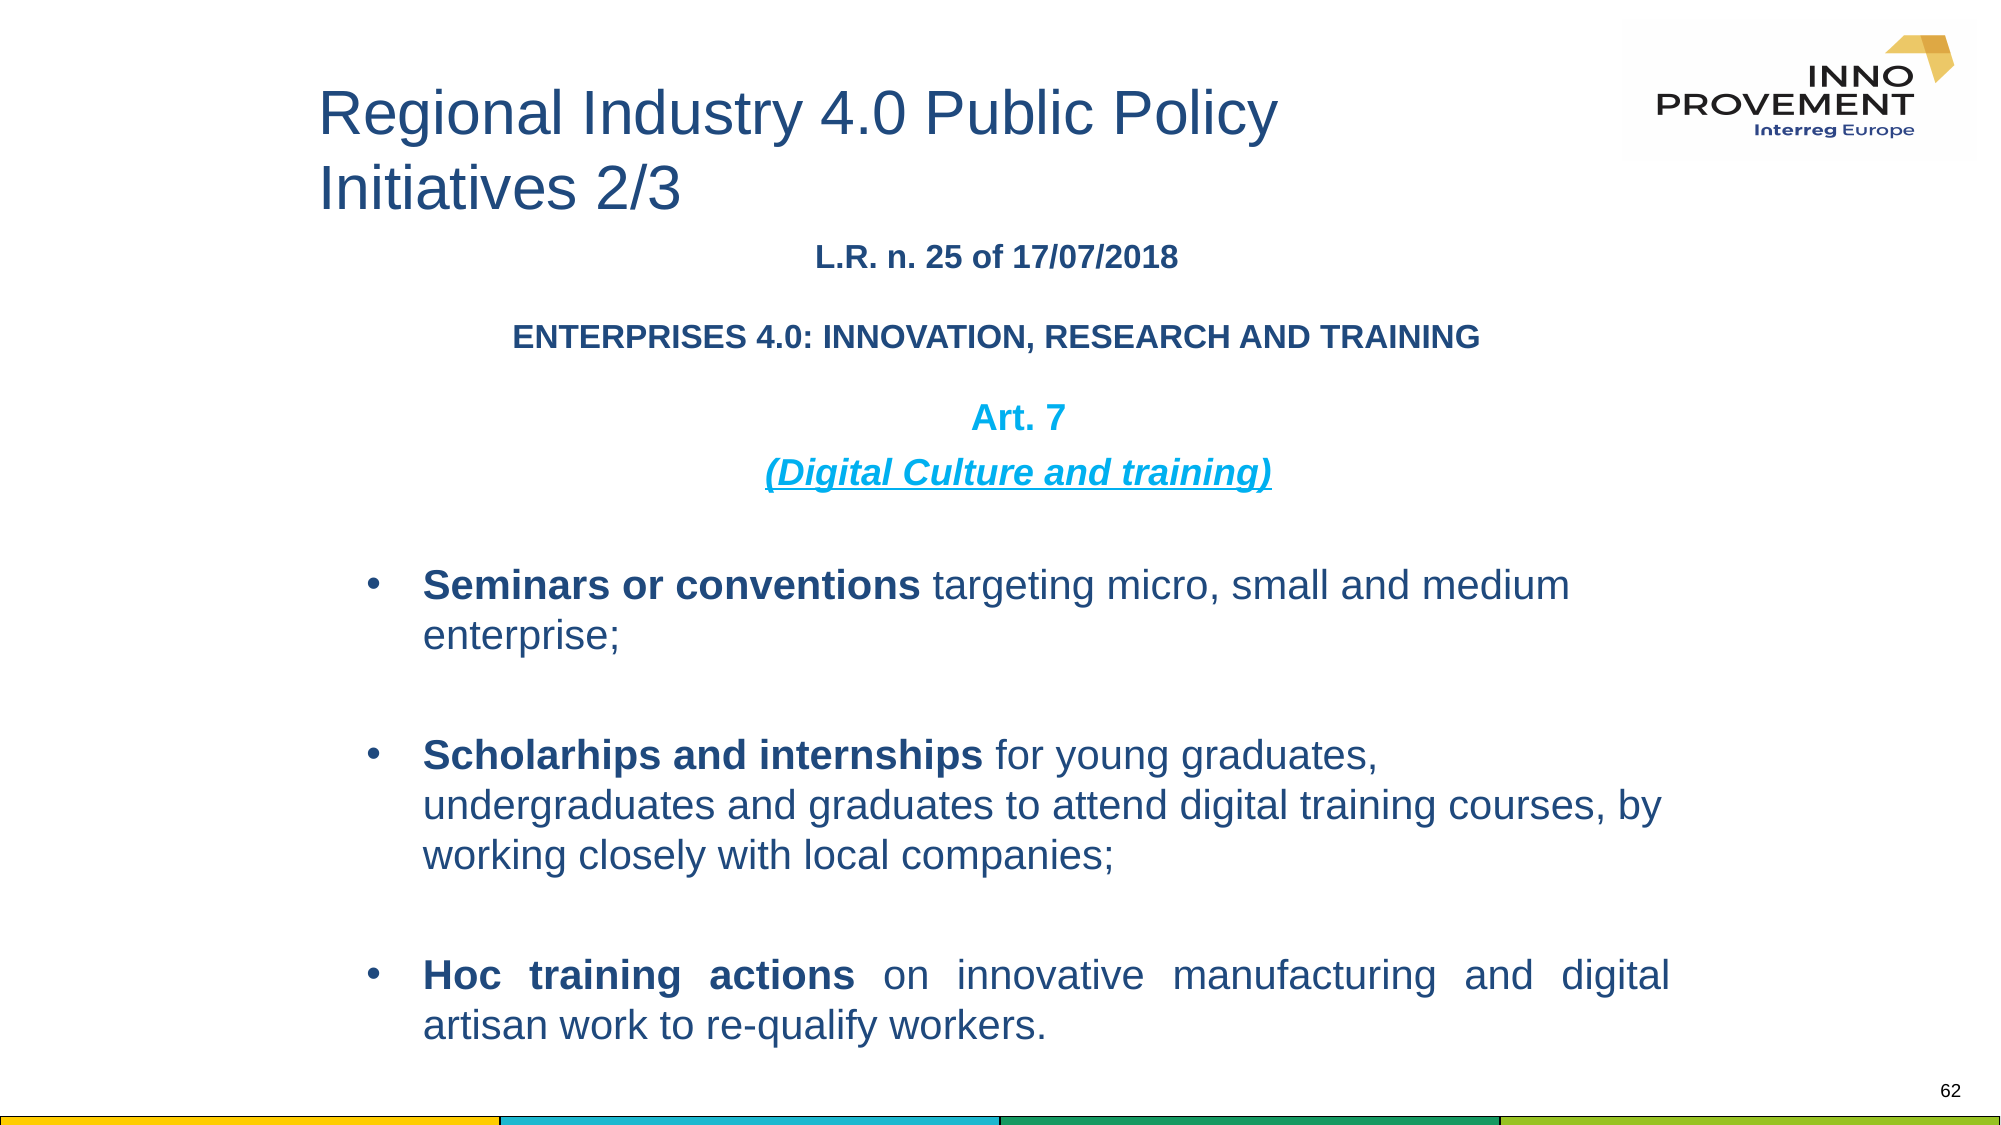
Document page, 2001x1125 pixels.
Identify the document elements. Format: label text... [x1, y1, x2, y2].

picture [1622, 19, 1977, 161]
list Art. 7 (Digital Culture and training) Seminars or conventions targeting micro, small and medium enterprise; Scholarhips and internships for young graduates, undergraduates and graduates to attend digital training courses, by working closely with local companies; Hoc training actions on innovative manufacturing and digital artisan work to re-qualify workers. [314, 385, 1686, 1125]
title L.R. n. 25 of 17/07/2018 ENTERPRISES 4.0: INNOVATION, RESEARCH AND TRAINING [322, 220, 1673, 385]
text_box Regional Industry 4.0 Public Policy Initiatives 2/3 [303, 74, 1678, 220]
